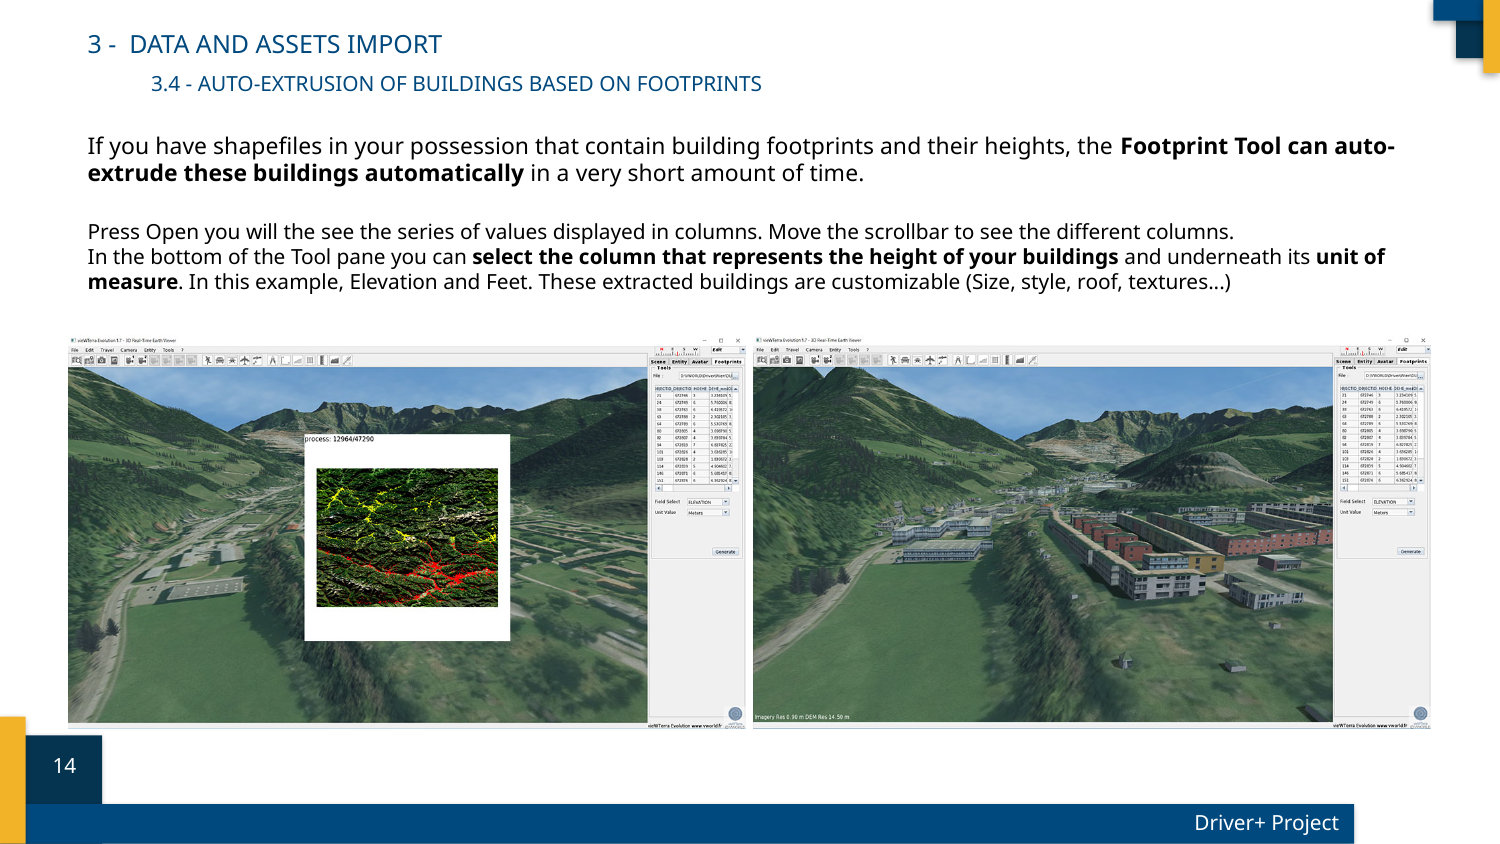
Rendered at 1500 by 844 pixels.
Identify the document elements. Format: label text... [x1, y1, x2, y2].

slide_number 14 [26, 735, 102, 799]
list If you have shapefiles in your possession that contain building footprints and their heights, the Footprint Tool can auto-extrude these buildings automatically in a very short amount of time. Press Open you will the see the series of values displayed in columns. Move the scrollbar to see the different columns. In the bottom of the Tool pane you can select the column that represents the height of your buildings and underneath its unit of measure. In this example, Elevation and Feet. These extracted buildings are customizable (Size, style, roof, textures...) [72, 123, 1420, 337]
list 3 - Data and Assets Import [72, 20, 1420, 64]
footer Driver+ Project [103, 804, 1355, 844]
text_box 3.4 - Auto-extrusion of buildings based on footprints [136, 63, 1419, 106]
picture [753, 335, 1432, 729]
picture [67, 335, 746, 729]
